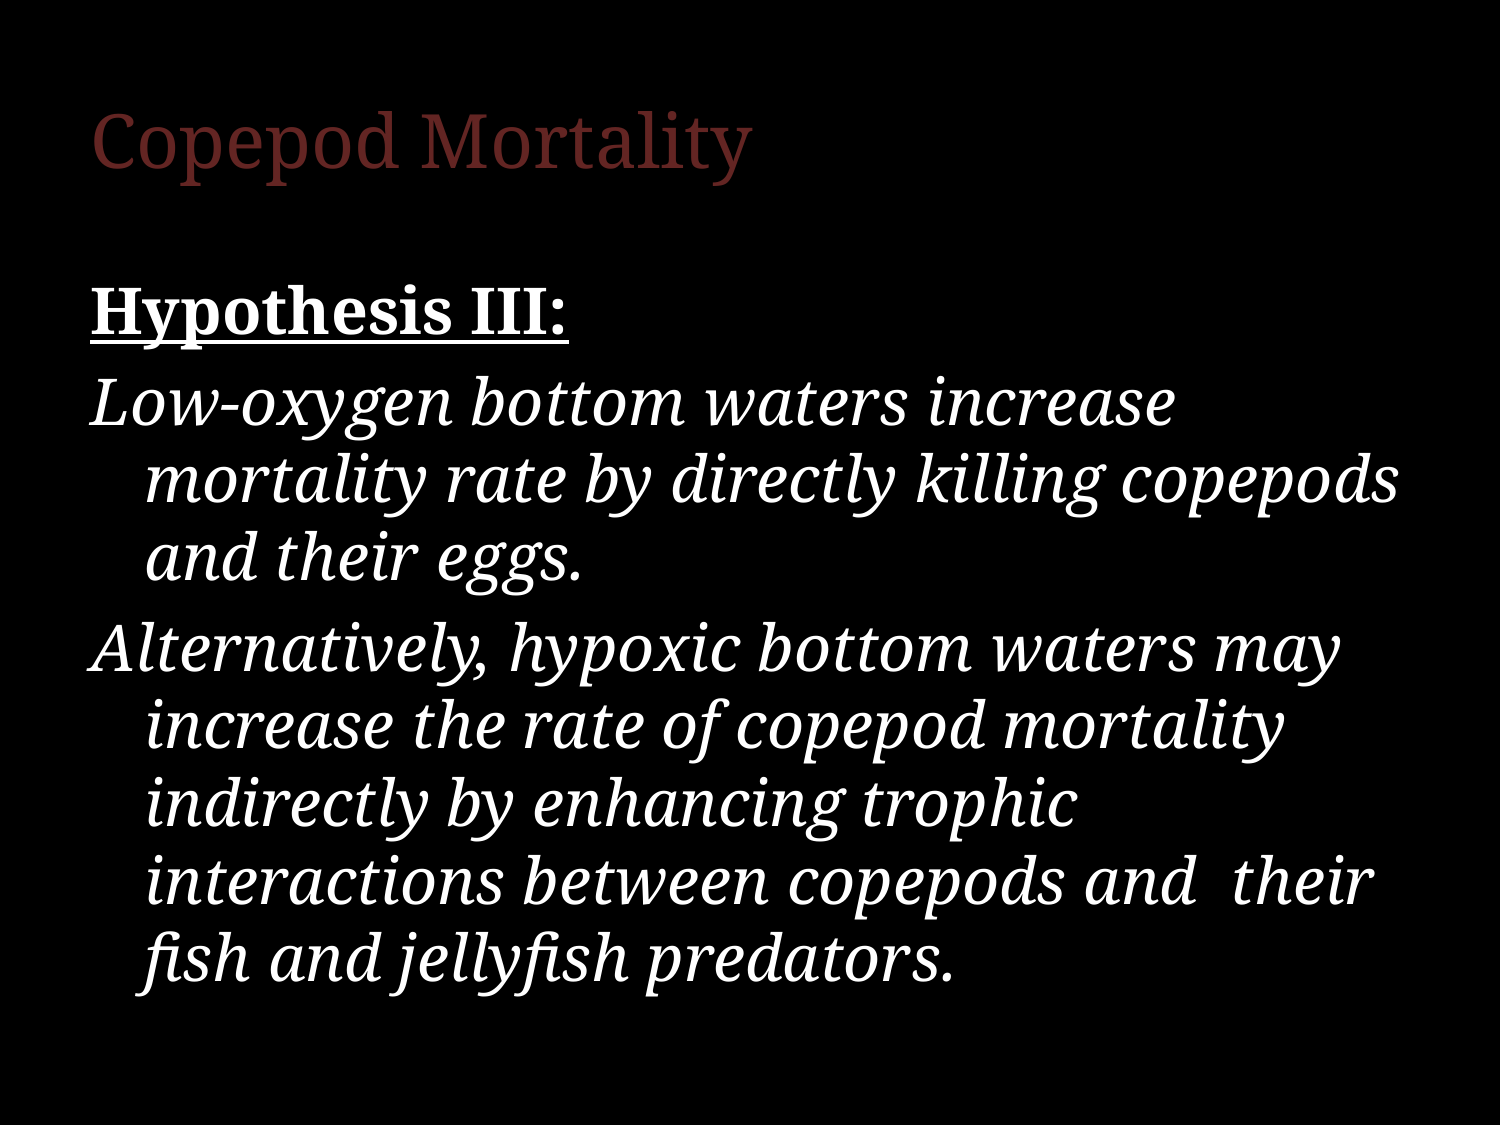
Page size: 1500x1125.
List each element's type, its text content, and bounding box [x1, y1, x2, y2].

title Copepod Mortality [75, 45, 1425, 233]
list Hypothesis III: Low-oxygen bottom waters increase mortality rate by directly killing copepods and their eggs. Alternatively, hypoxic bottom waters may increase the rate of copepod mortality indirectly by enhancing trophic interactions between copepods and their fish and jellyfish predators. [75, 262, 1425, 1005]
